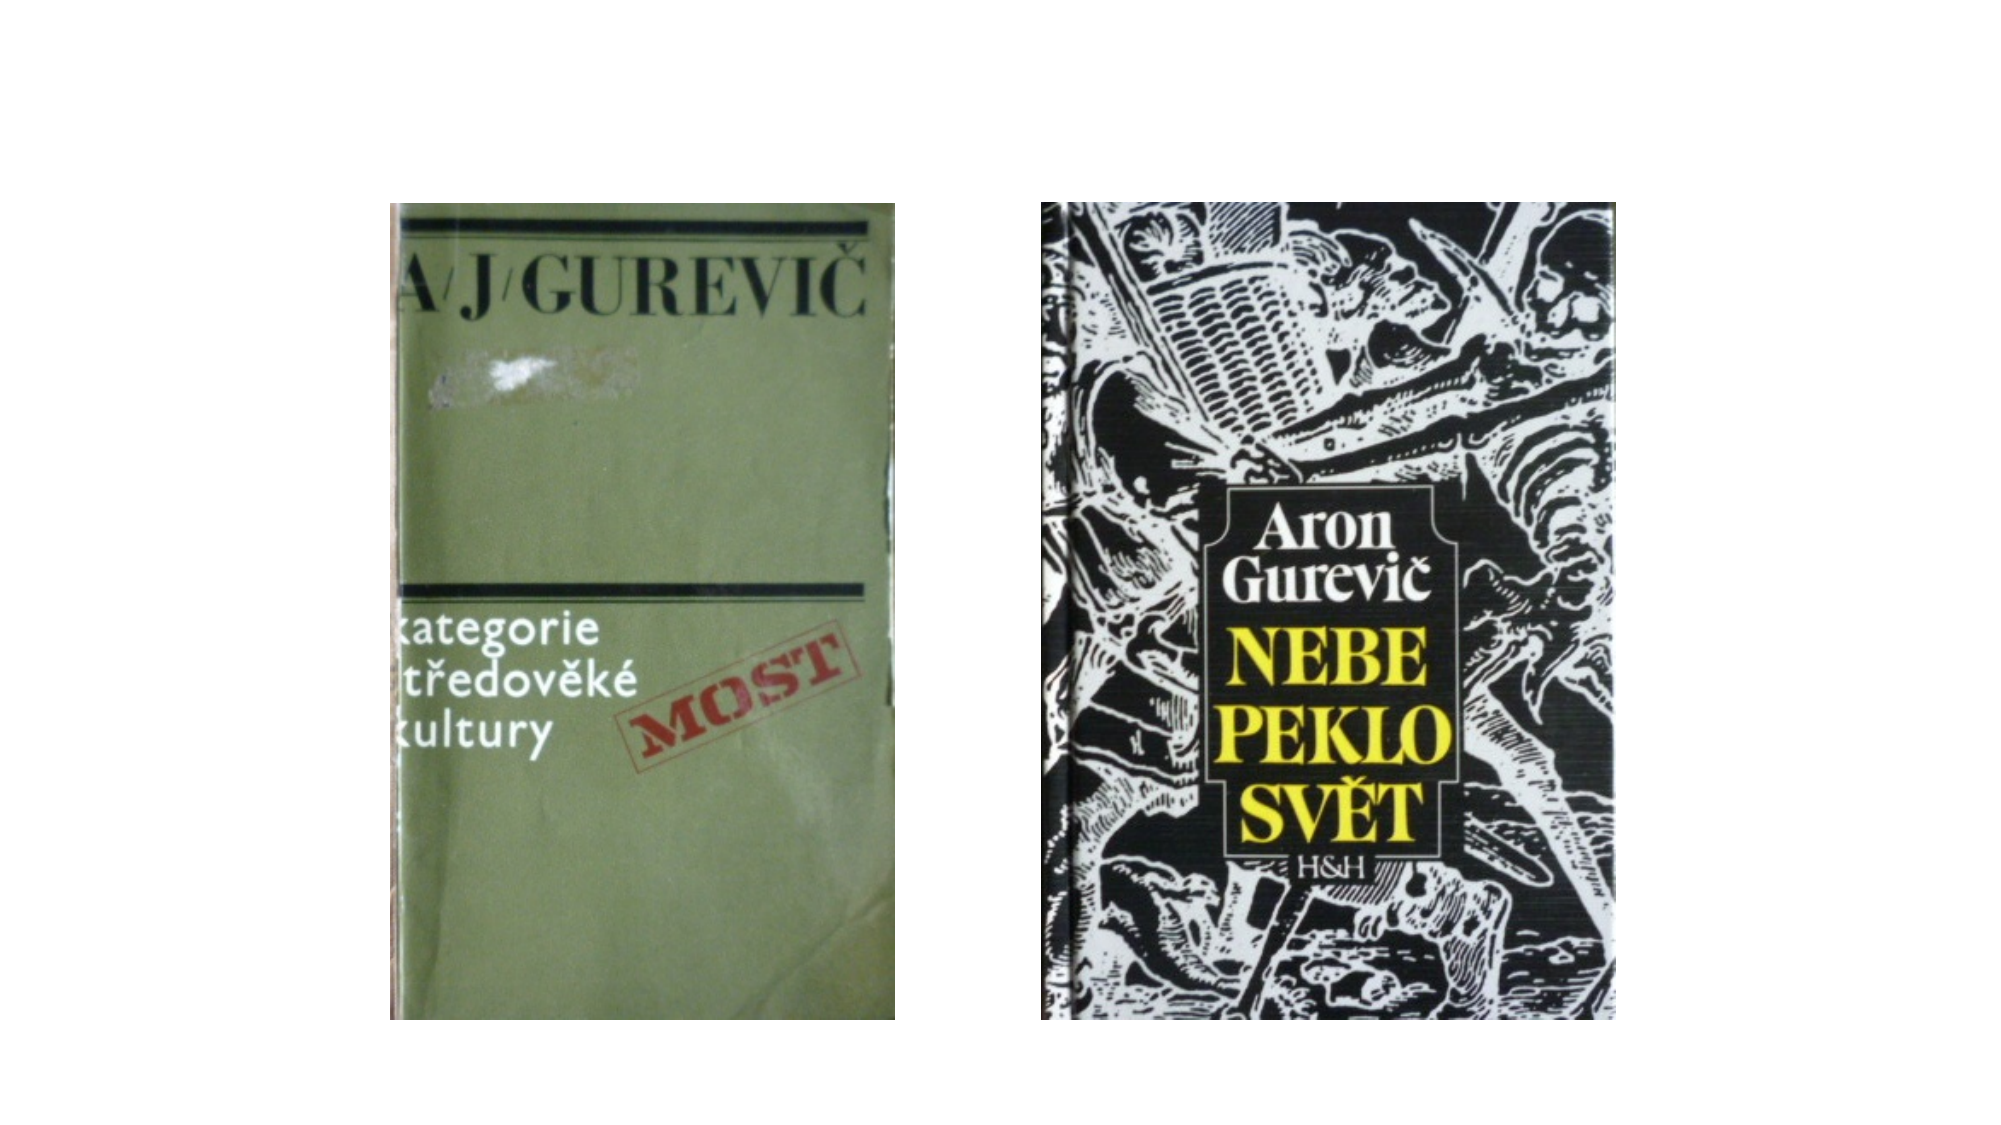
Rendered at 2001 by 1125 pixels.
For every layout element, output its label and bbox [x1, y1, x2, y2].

list [1041, 202, 1616, 1020]
list [390, 203, 895, 1020]
